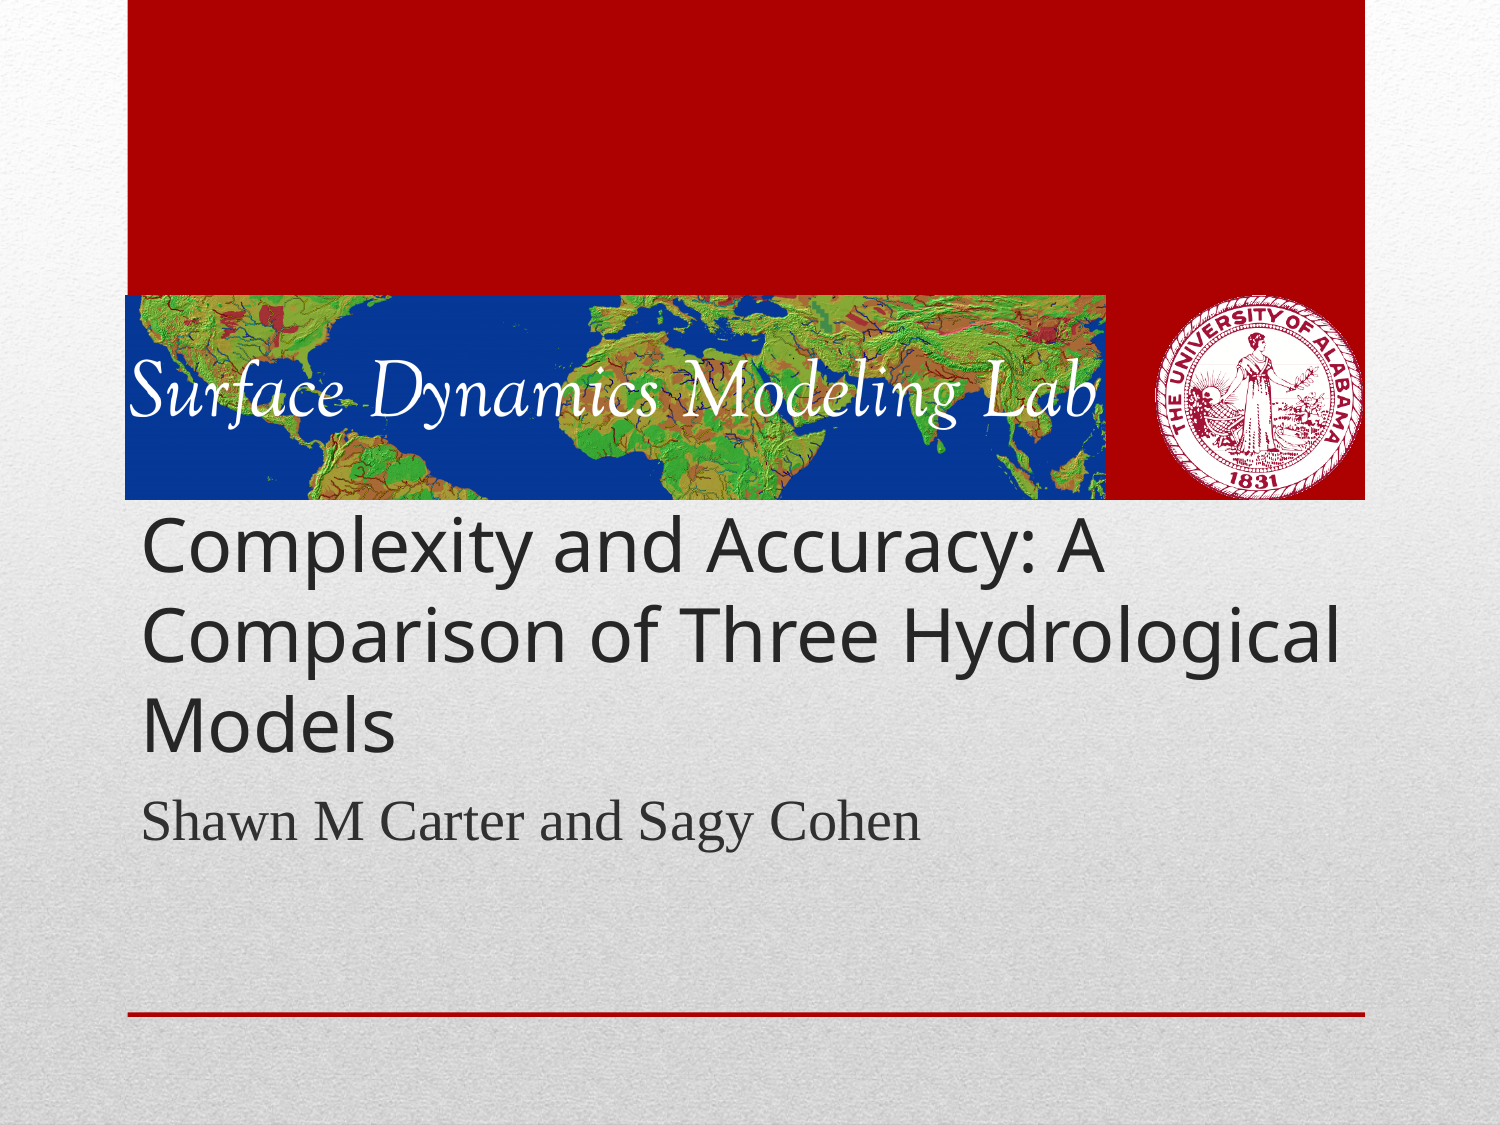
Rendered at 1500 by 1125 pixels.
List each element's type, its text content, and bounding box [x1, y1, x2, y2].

subtitle Shawn M Carter and Sagy Cohen [125, 774, 1250, 938]
picture [1154, 295, 1364, 501]
picture [124, 295, 1107, 501]
title Complexity and Accuracy: A Comparison of Three Hydrological Models [125, 525, 1363, 775]
